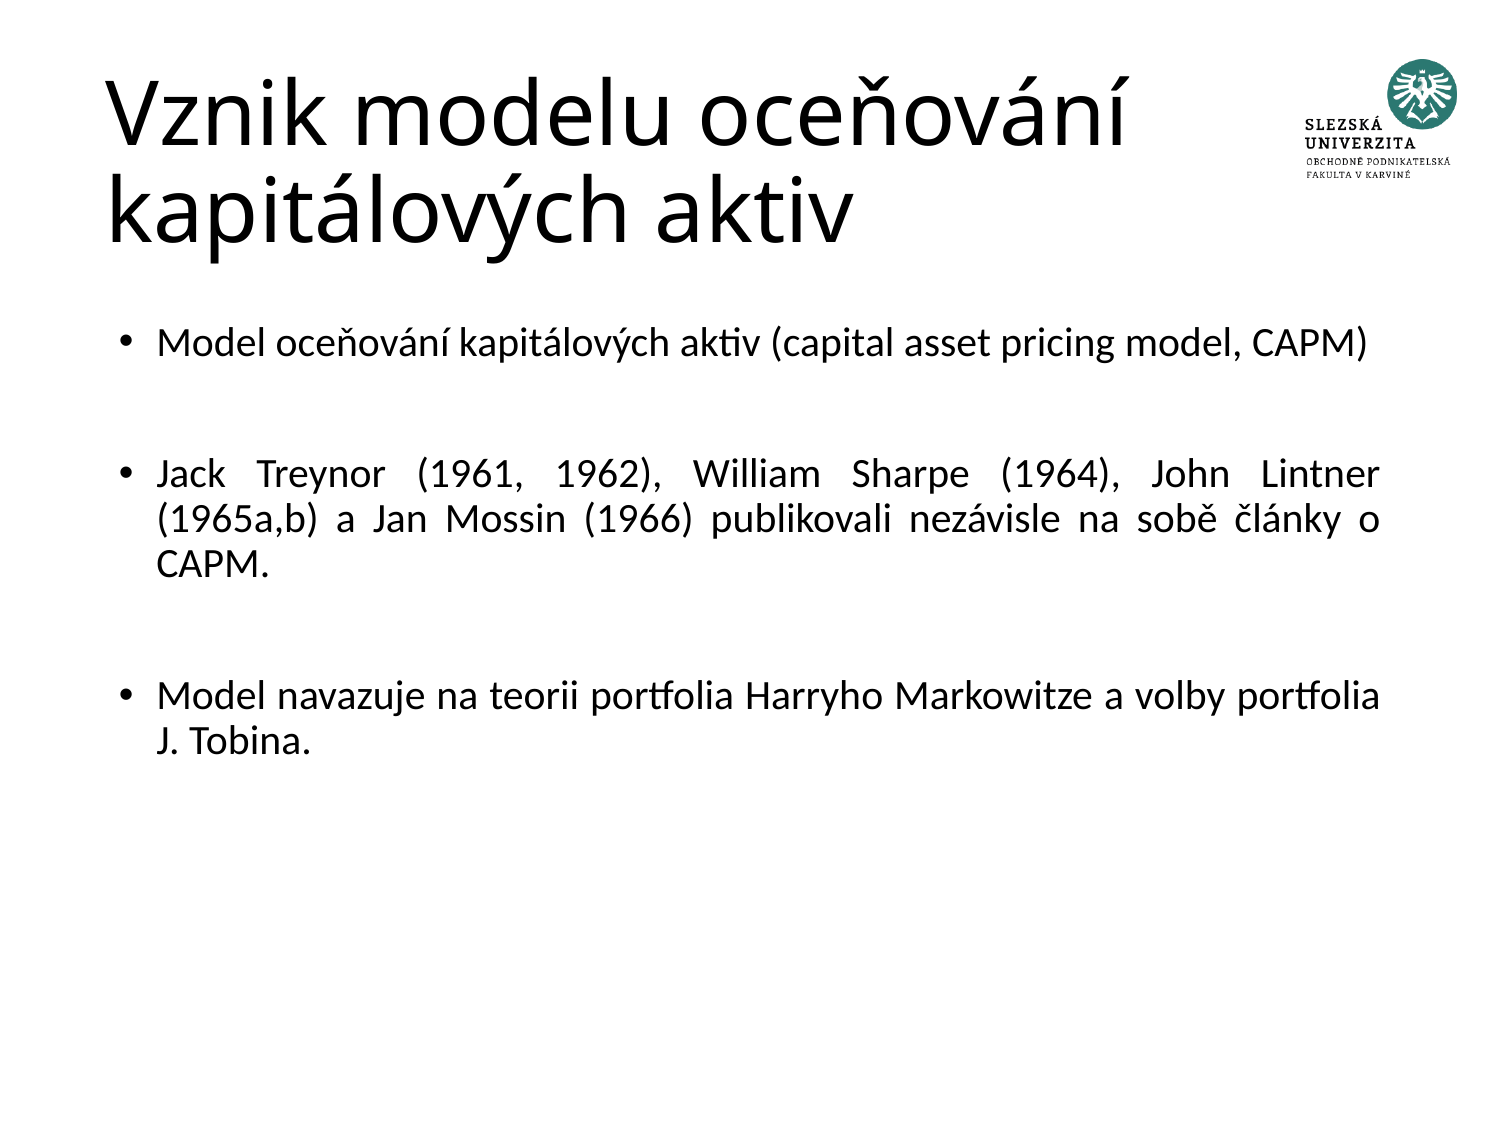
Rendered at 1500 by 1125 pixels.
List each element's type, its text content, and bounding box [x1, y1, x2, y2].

list Model oceňování kapitálových aktiv (capital asset pricing model, CAPM) Jack Treynor (1961, 1962), William Sharpe (1964), John Lintner (1965a,b) a Jan Mossin (1966) publikovali nezávisle na sobě články o CAPM. Model navazuje na teorii portfolia Harryho Markowitze a volby portfolia J. Tobina. [103, 312, 1397, 1014]
picture [1305, 59, 1457, 178]
title Vznik modelu oceňování kapitálových aktiv [90, 59, 1278, 270]
